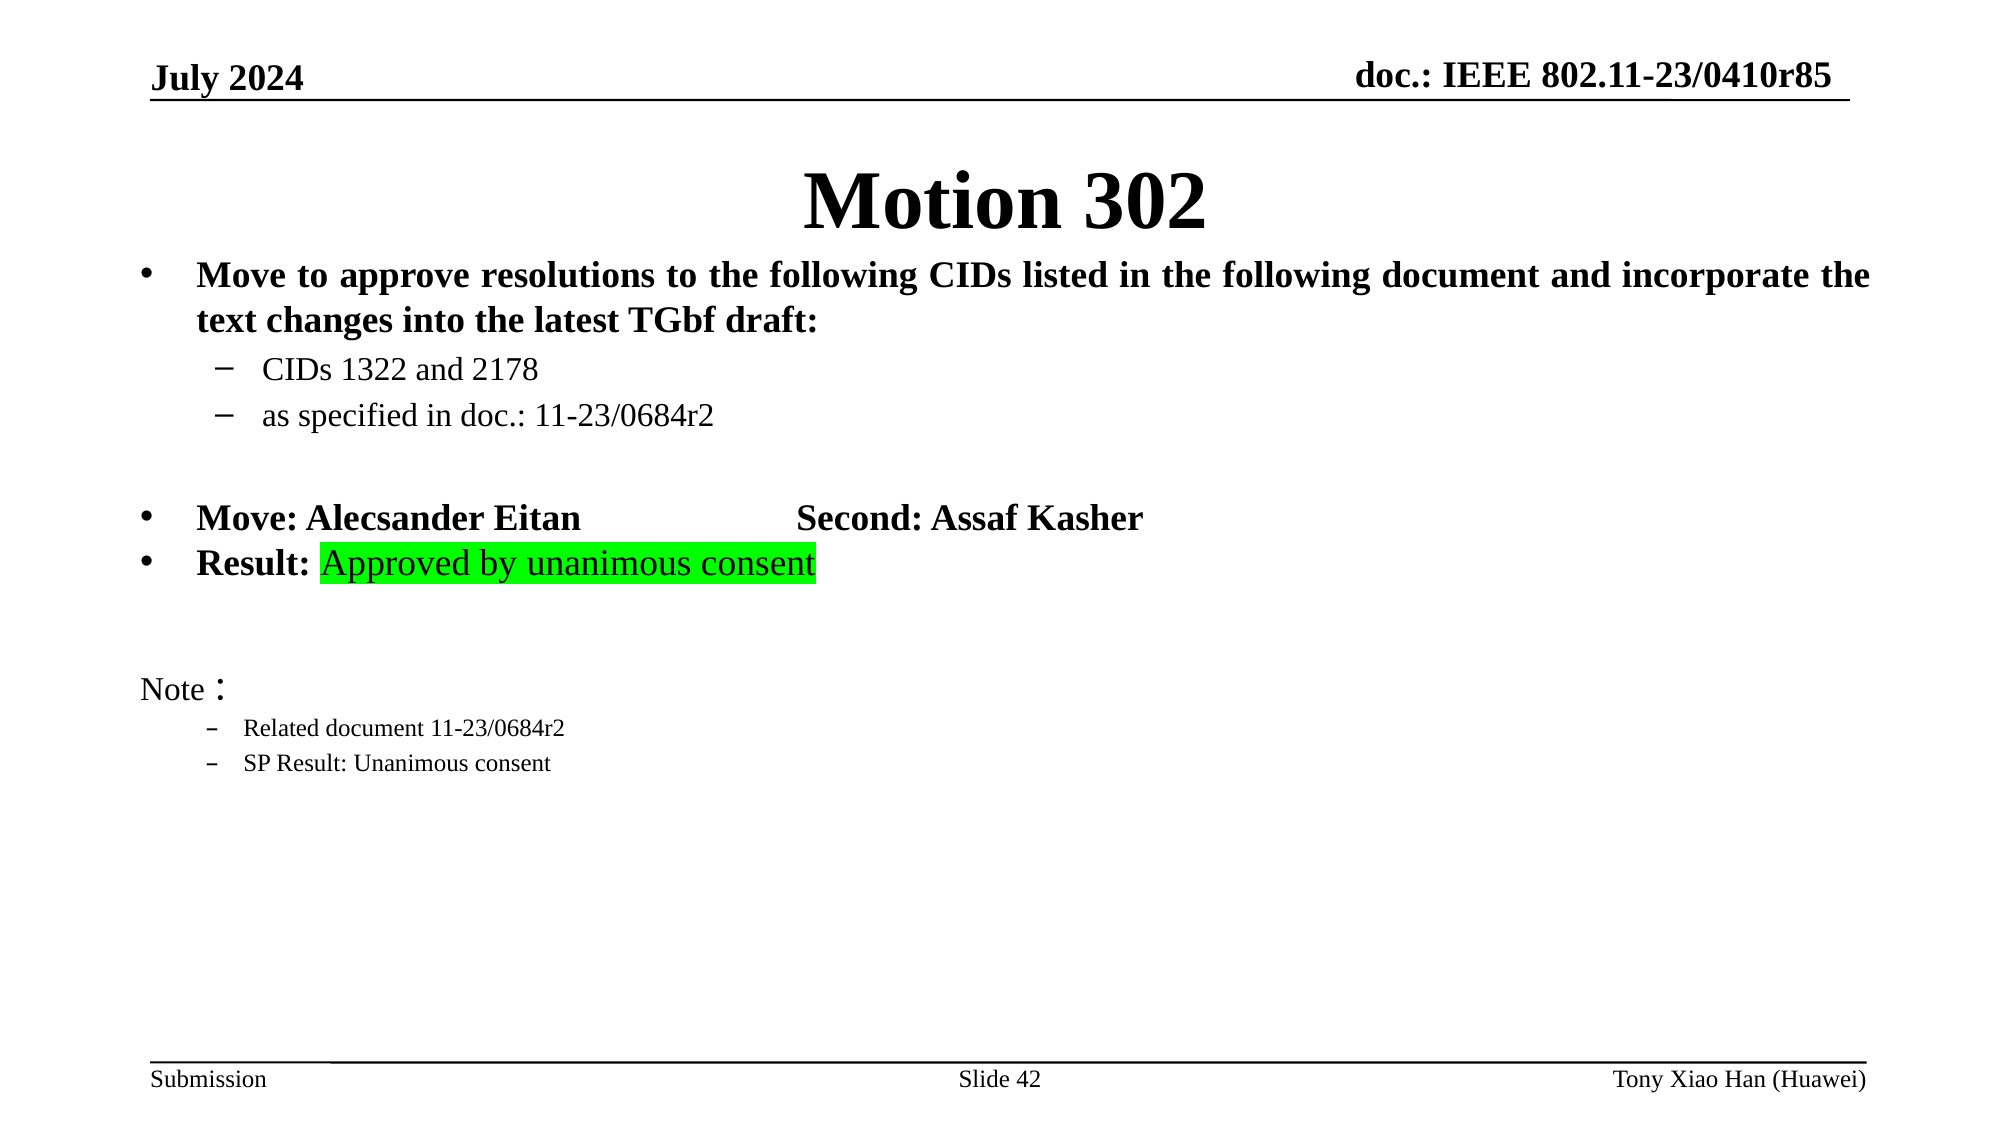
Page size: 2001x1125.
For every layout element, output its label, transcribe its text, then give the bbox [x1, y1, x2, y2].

text_box Motion 302 [368, 137, 1644, 212]
text_box Move to approve resolutions to the following CIDs listed in the following document and incorporate the text changes into the latest TGbf draft: CIDs 1322 and 2178 as specified in doc.: 11-23/0684r2 Move: Alecsander Eitan Second: Assaf Kasher Result: Approved by unanimous consent Note： Related document 11-23/0684r2 SP Result: Unanimous consent [125, 212, 1888, 900]
